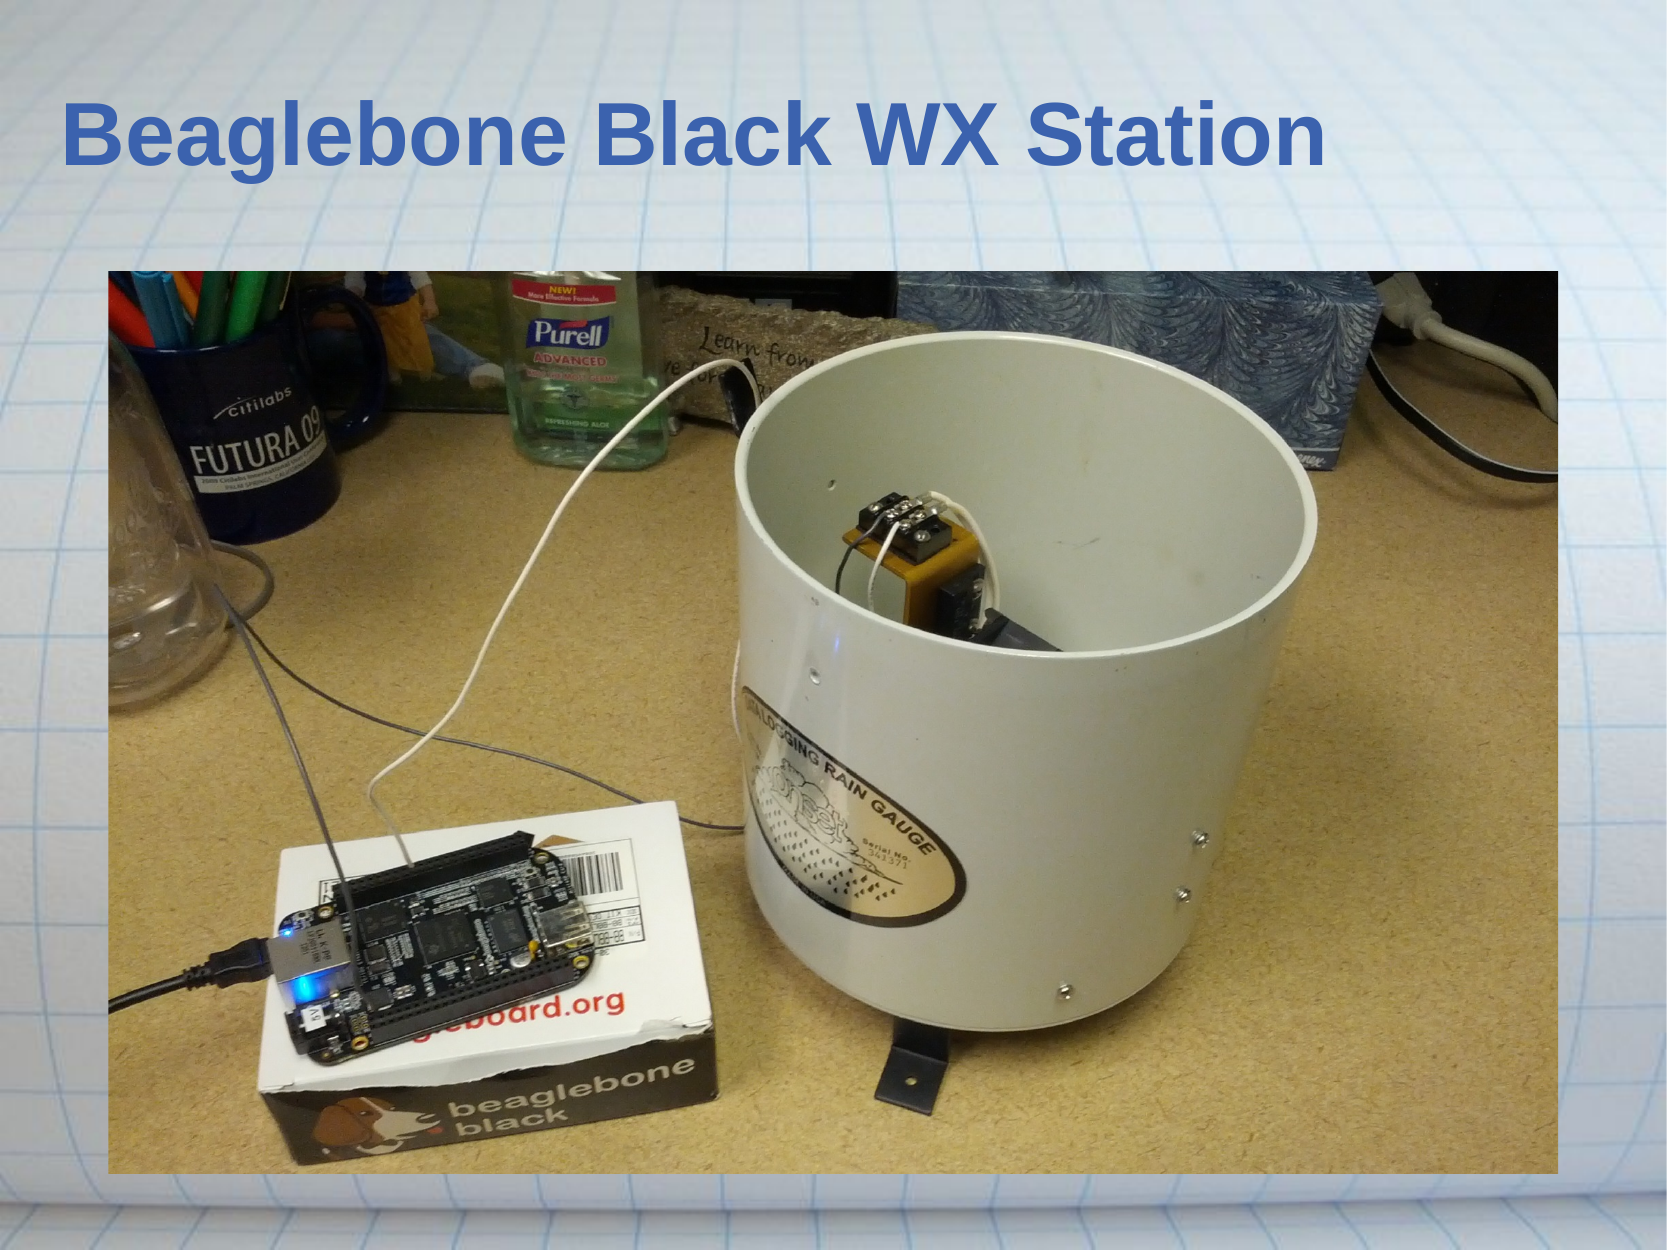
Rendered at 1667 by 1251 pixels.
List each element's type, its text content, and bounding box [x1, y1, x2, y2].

title Beaglebone Black WX Station [45, 24, 1463, 234]
picture [0, 0, 1667, 1250]
